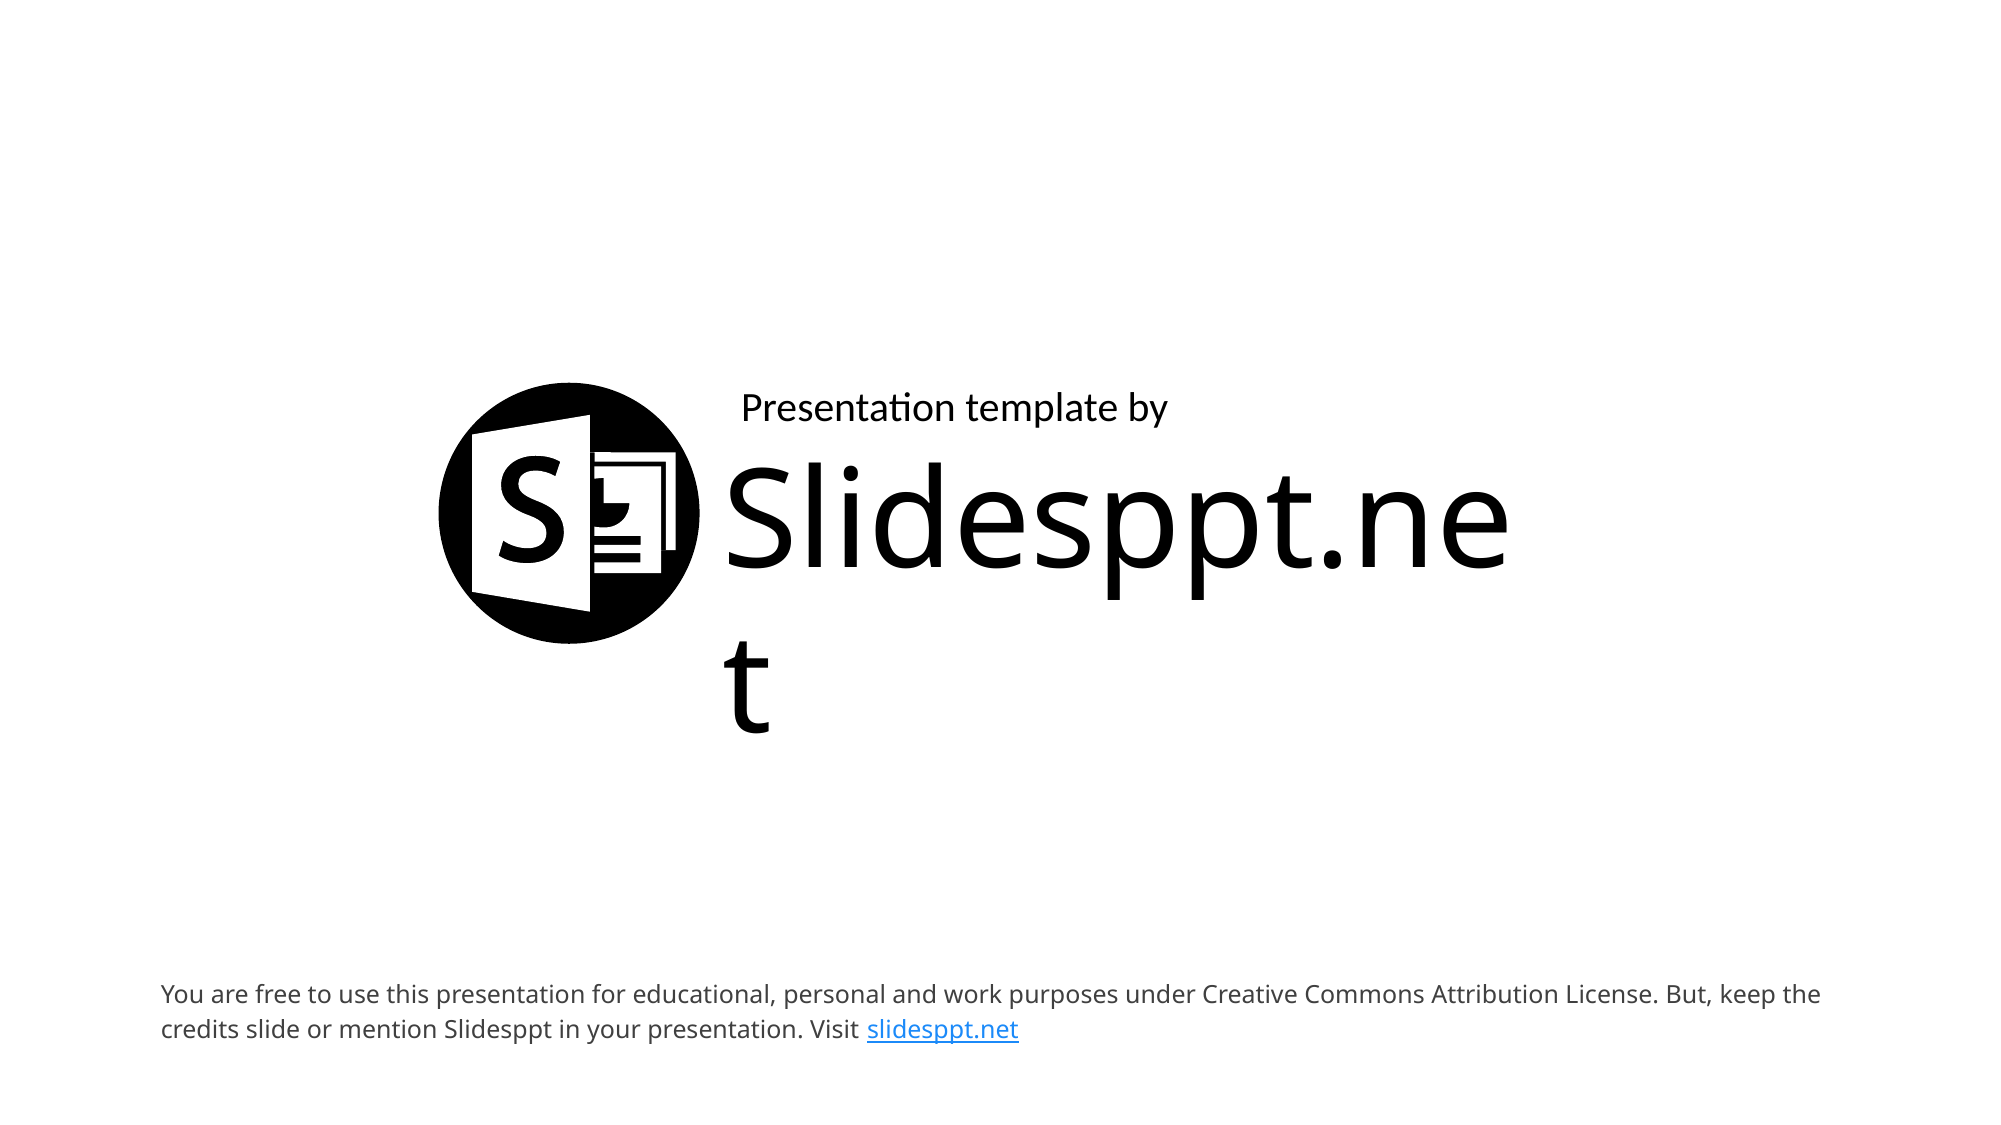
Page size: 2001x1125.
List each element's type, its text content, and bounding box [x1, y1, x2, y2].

text_box You are free to use this presentation for educational, personal and work purposes under Creative Commons Attribution License. But, keep the credits slide or mention Slidesppt in your presentation. Visit slidesppt.net [146, 962, 1867, 1091]
text_box Slidesppt.net [707, 422, 1562, 767]
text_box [438, 382, 700, 644]
text_box Presentation template by [726, 372, 1193, 422]
